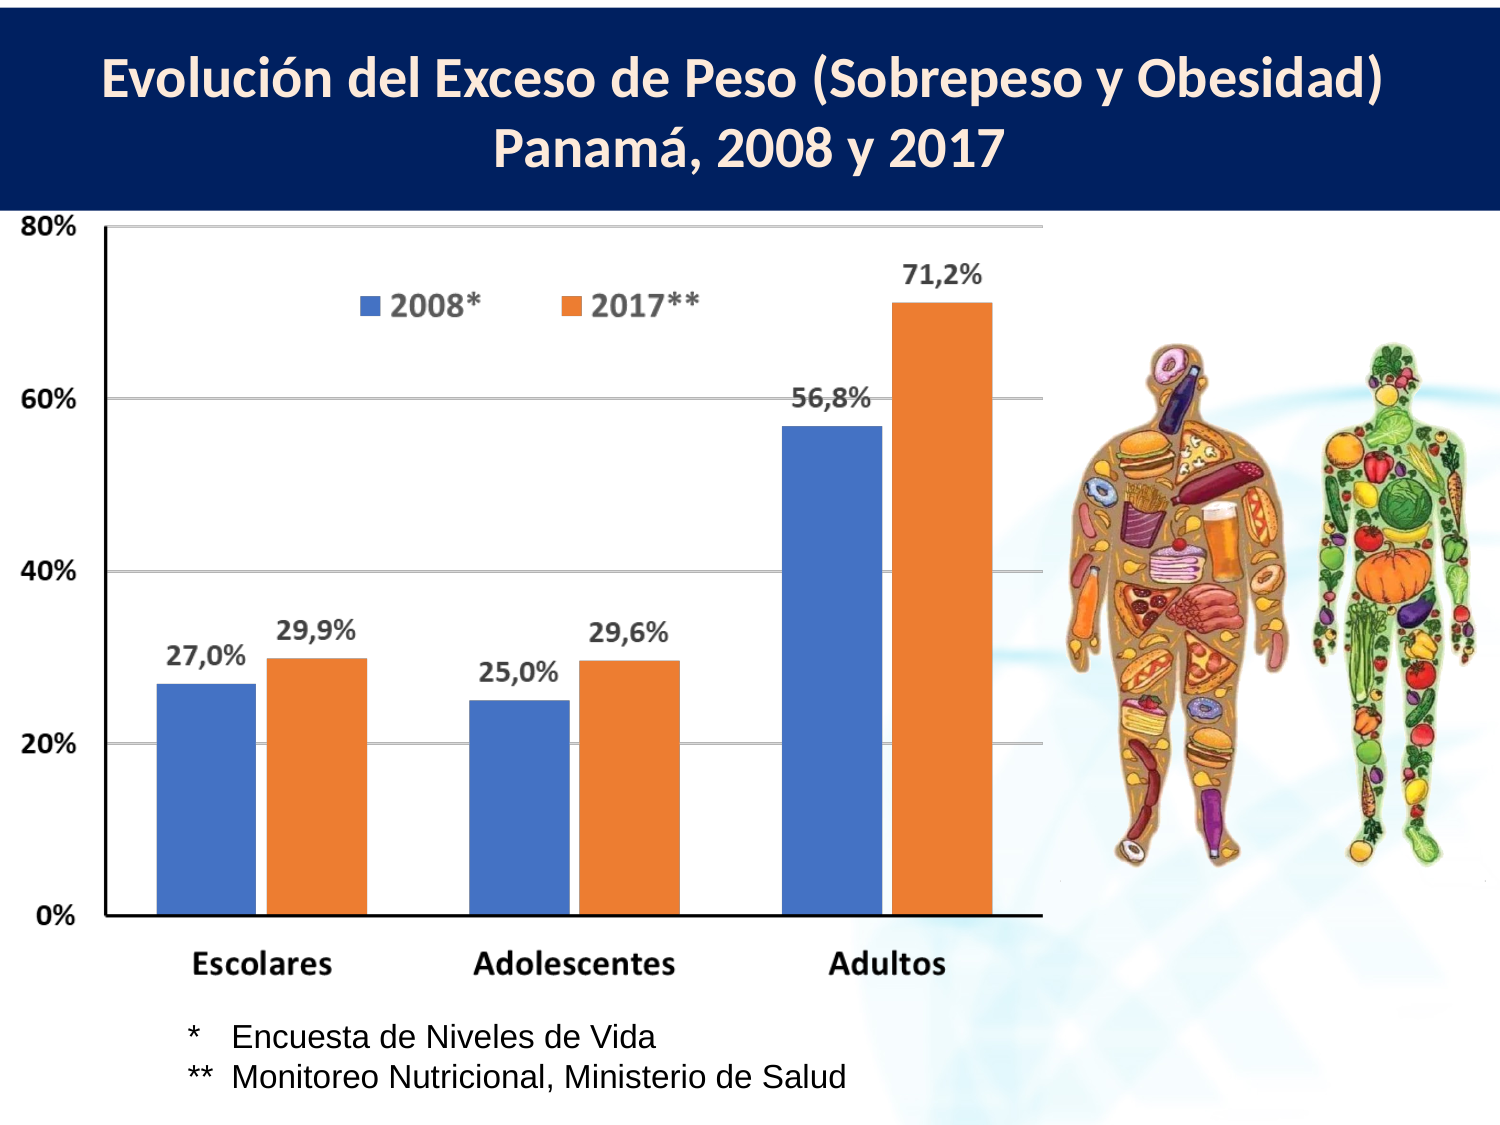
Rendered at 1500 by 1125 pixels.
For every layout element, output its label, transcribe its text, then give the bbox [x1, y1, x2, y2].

picture [0, 0, 1500, 7]
title Evolución del Exceso de Peso (Sobrepeso y Obesidad) Panamá, 2008 y 2017 [0, 7, 1500, 211]
picture [0, 207, 1500, 1125]
text_box * Encuesta de Niveles de Vida ** Monitoreo Nutricional, Ministerio de Salud [173, 1008, 888, 1103]
